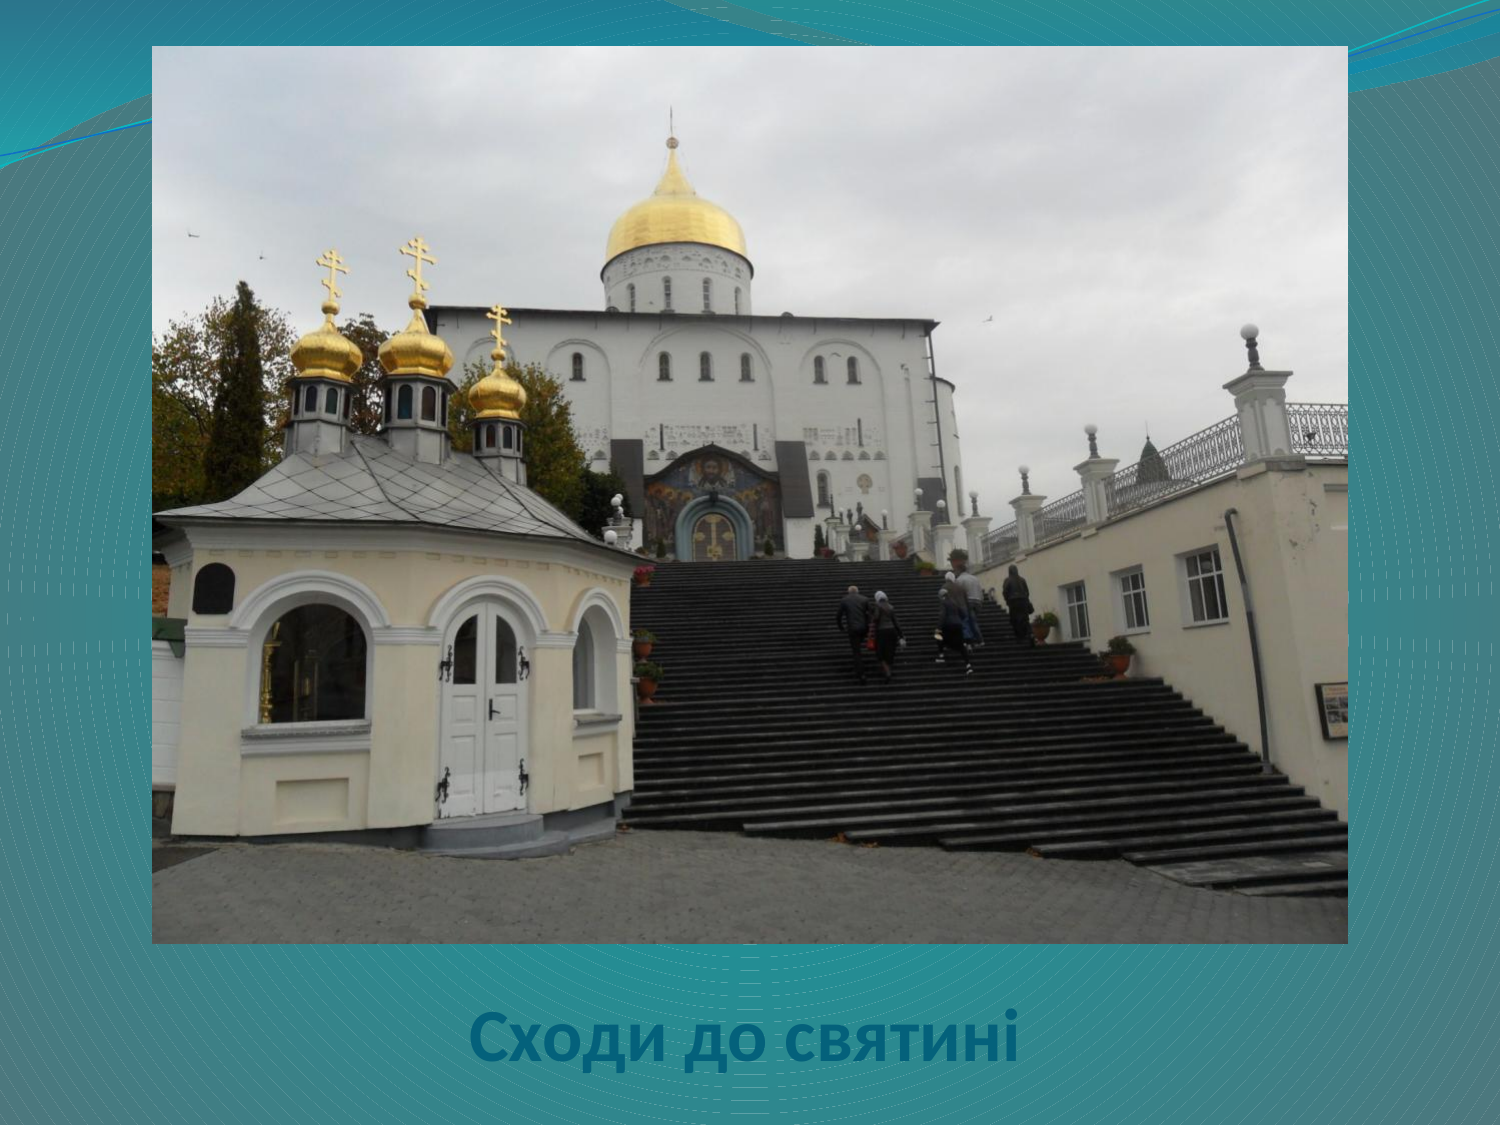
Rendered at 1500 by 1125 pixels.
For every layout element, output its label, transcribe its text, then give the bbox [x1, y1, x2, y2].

title Сходи до святині [70, 984, 1421, 1077]
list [152, 46, 1348, 944]
